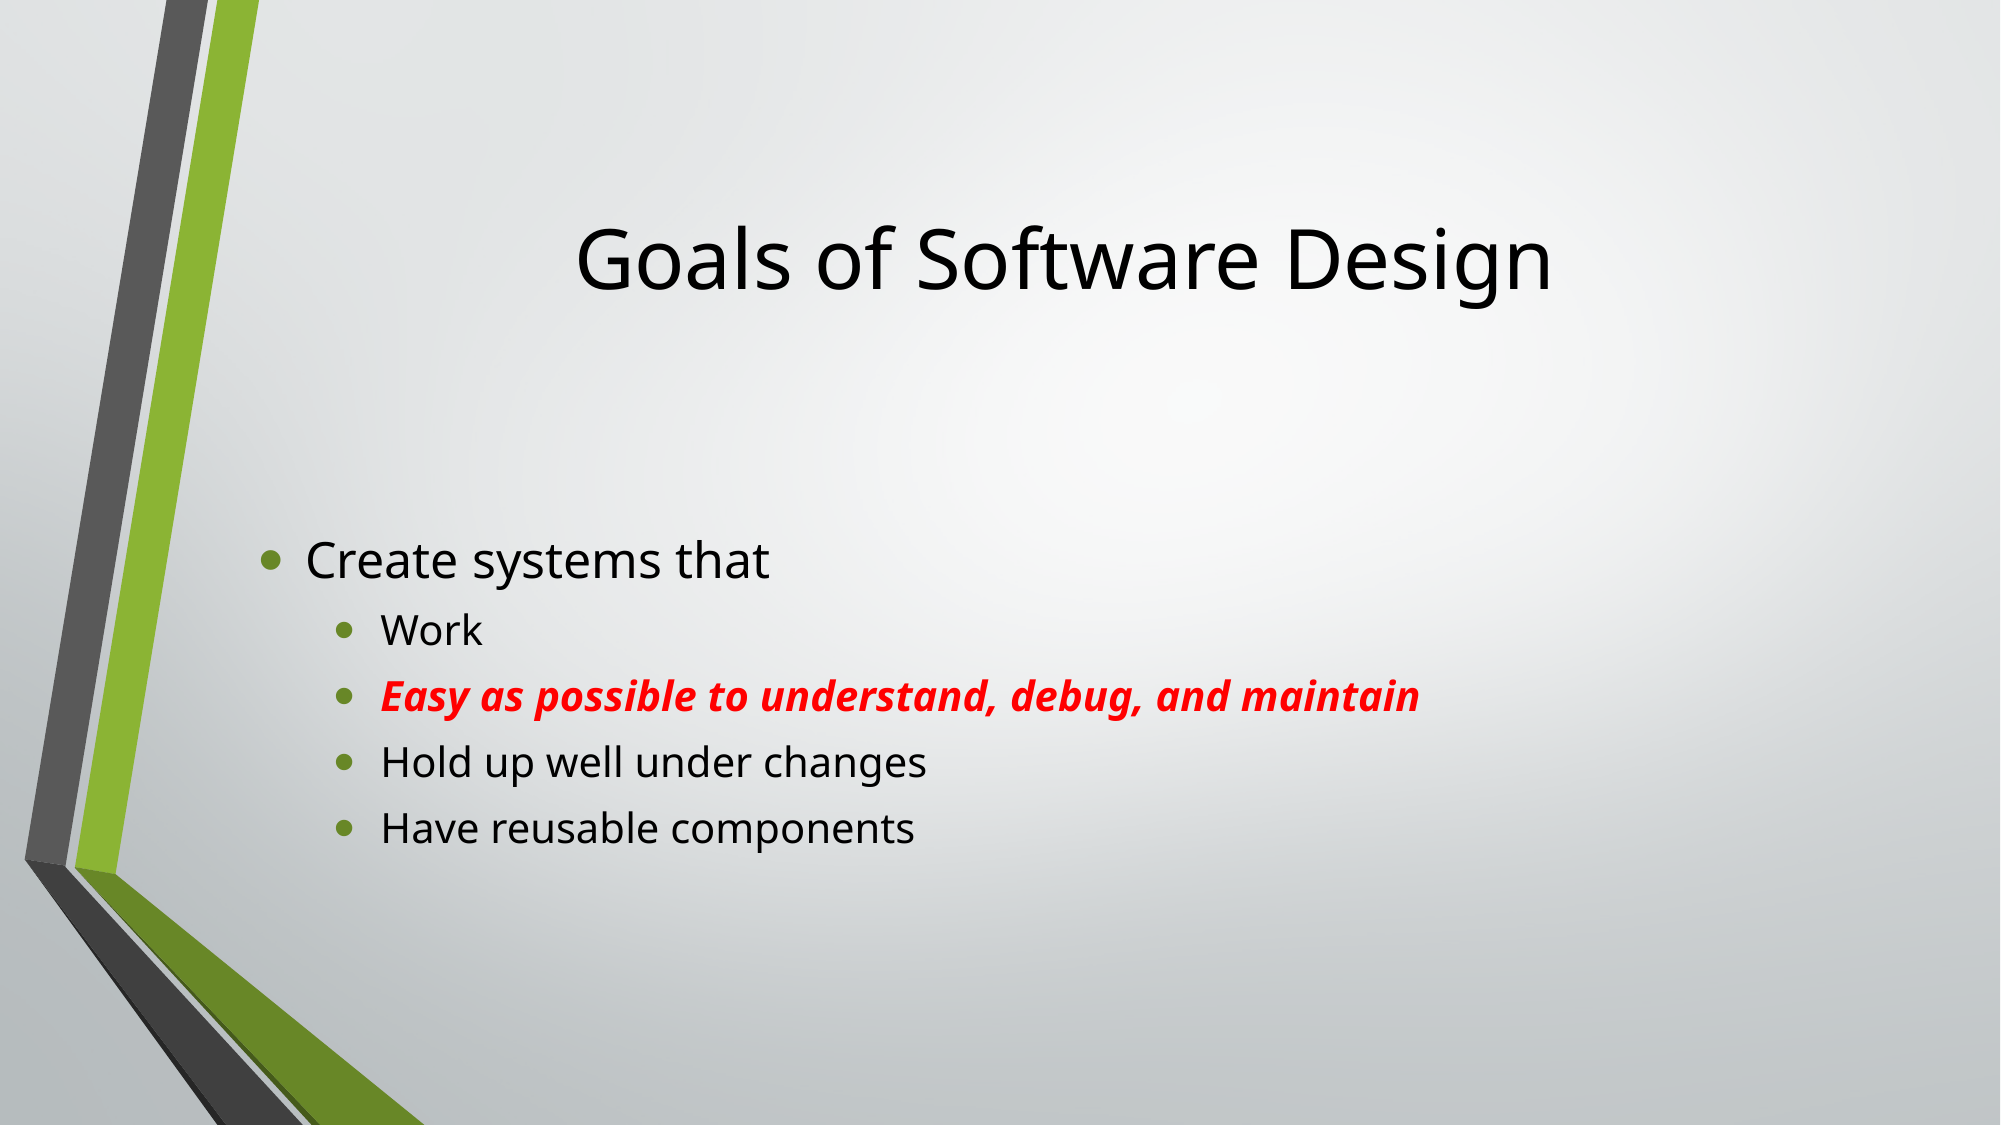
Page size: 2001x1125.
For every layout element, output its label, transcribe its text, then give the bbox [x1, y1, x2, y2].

list Create systems that Work Easy as possible to understand, debug, and maintain Hold up well under changes Have reusable components [243, 437, 1887, 950]
title Goals of Software Design [243, 112, 1887, 400]
